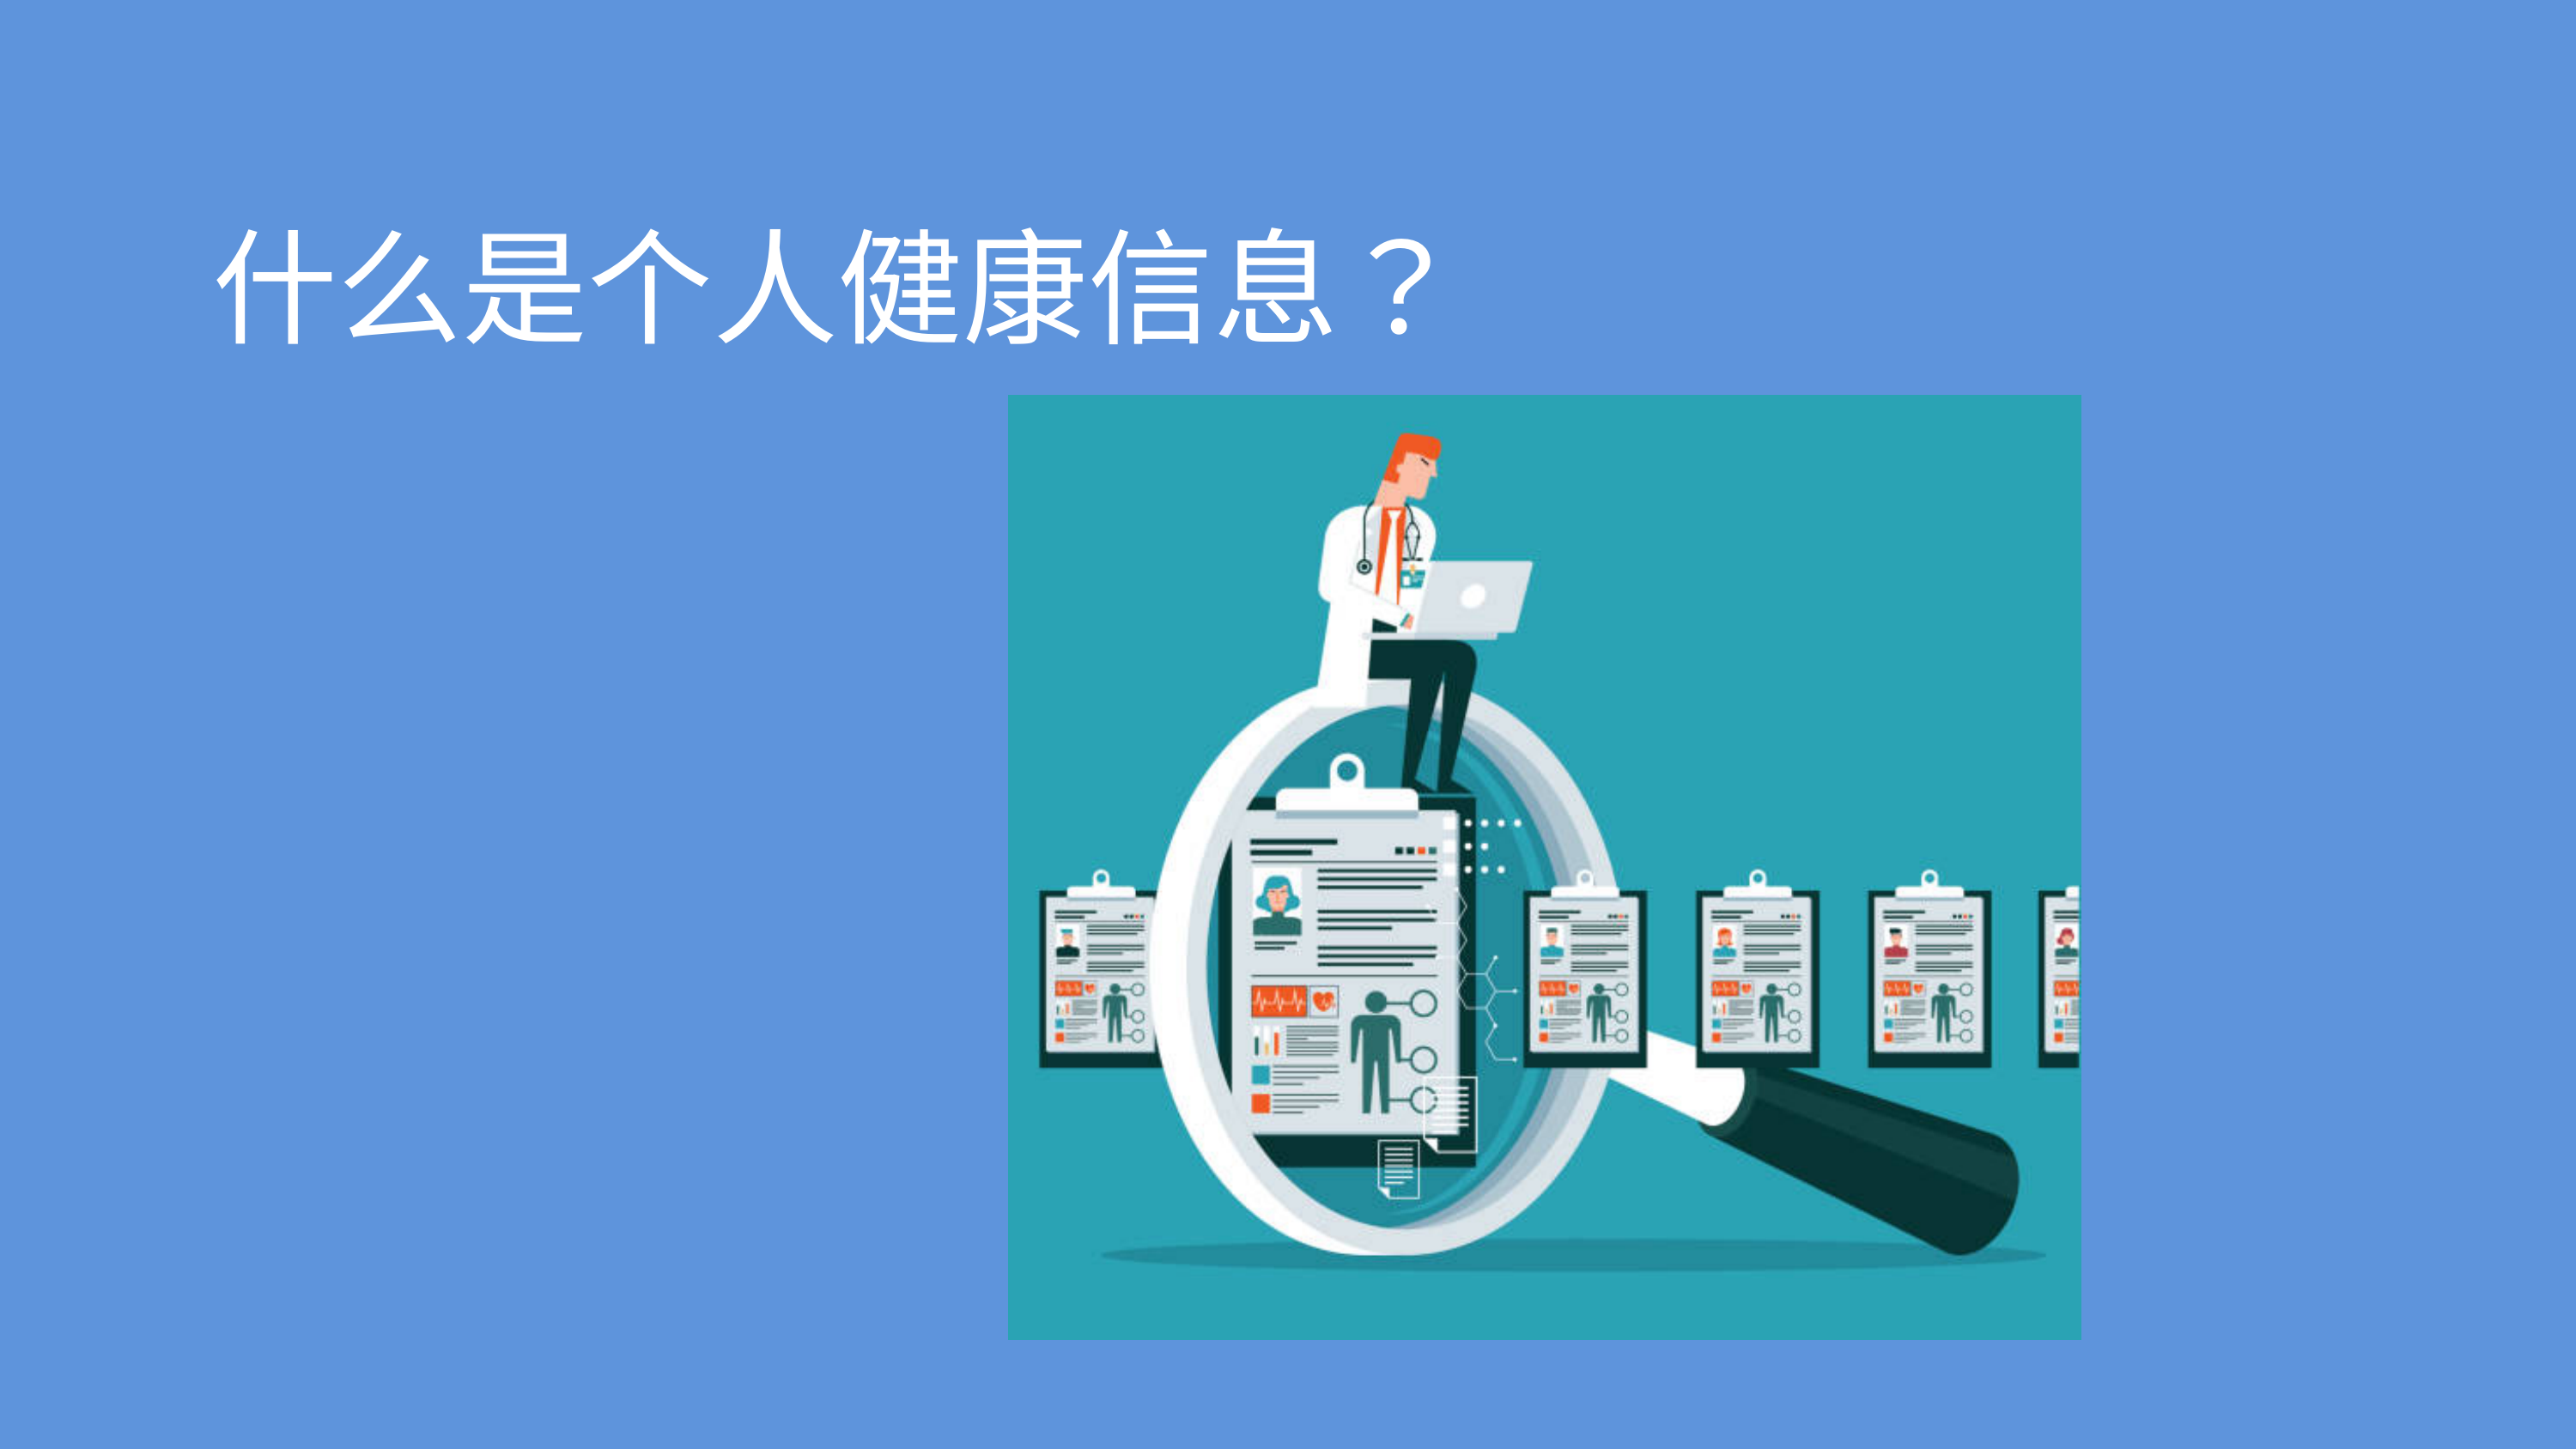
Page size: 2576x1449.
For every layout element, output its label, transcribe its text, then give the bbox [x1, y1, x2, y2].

picture [1008, 395, 2082, 1341]
text_box 什么是个人健康信息？ [212, 149, 2496, 415]
